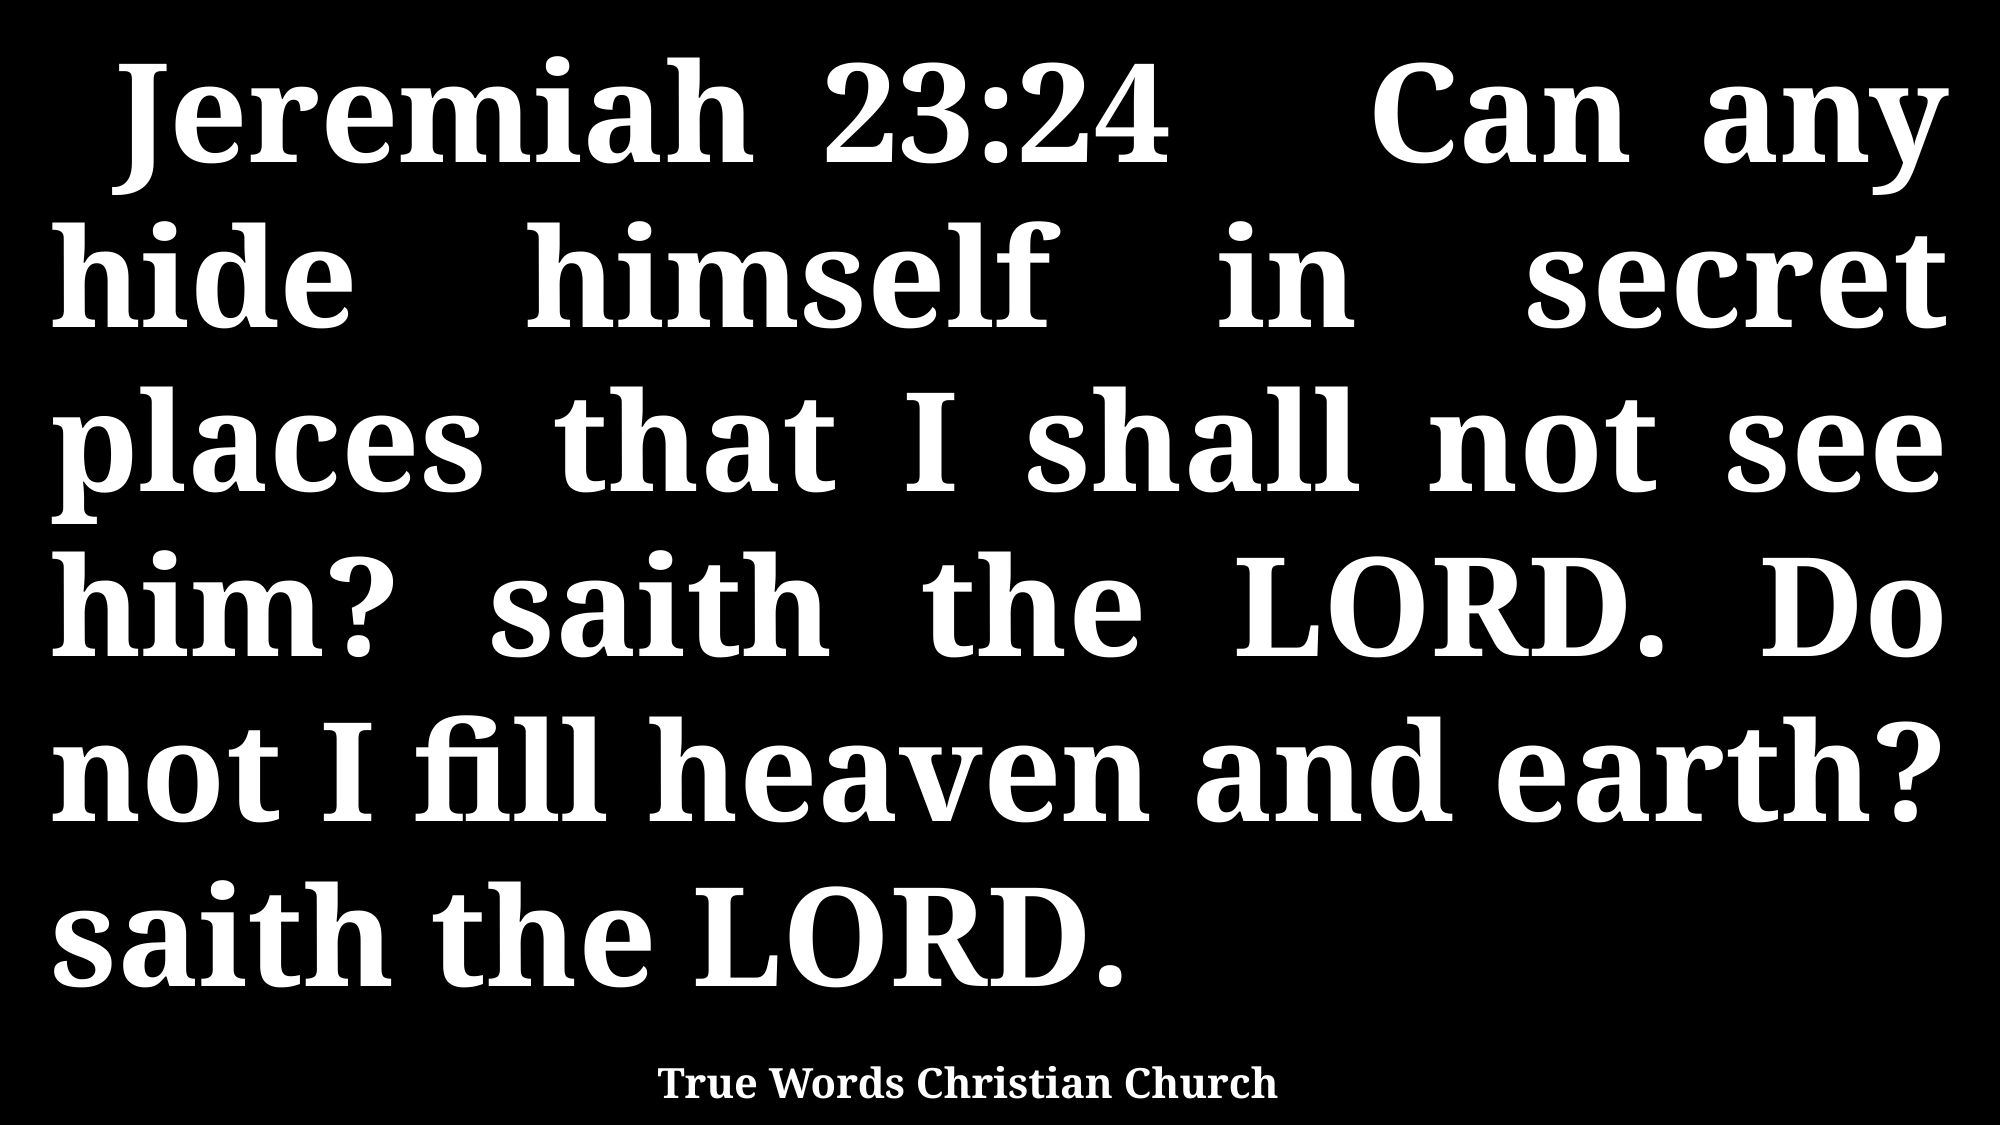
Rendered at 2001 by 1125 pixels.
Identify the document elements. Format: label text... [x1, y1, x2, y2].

text_box True Words Christian Church [642, 1049, 1294, 1114]
text_box Jeremiah 23:24 Can any hide himself in secret places that I shall not see him? saith the LORD. Do not I fill heaven and earth? saith the LORD. [35, 17, 1965, 1022]
